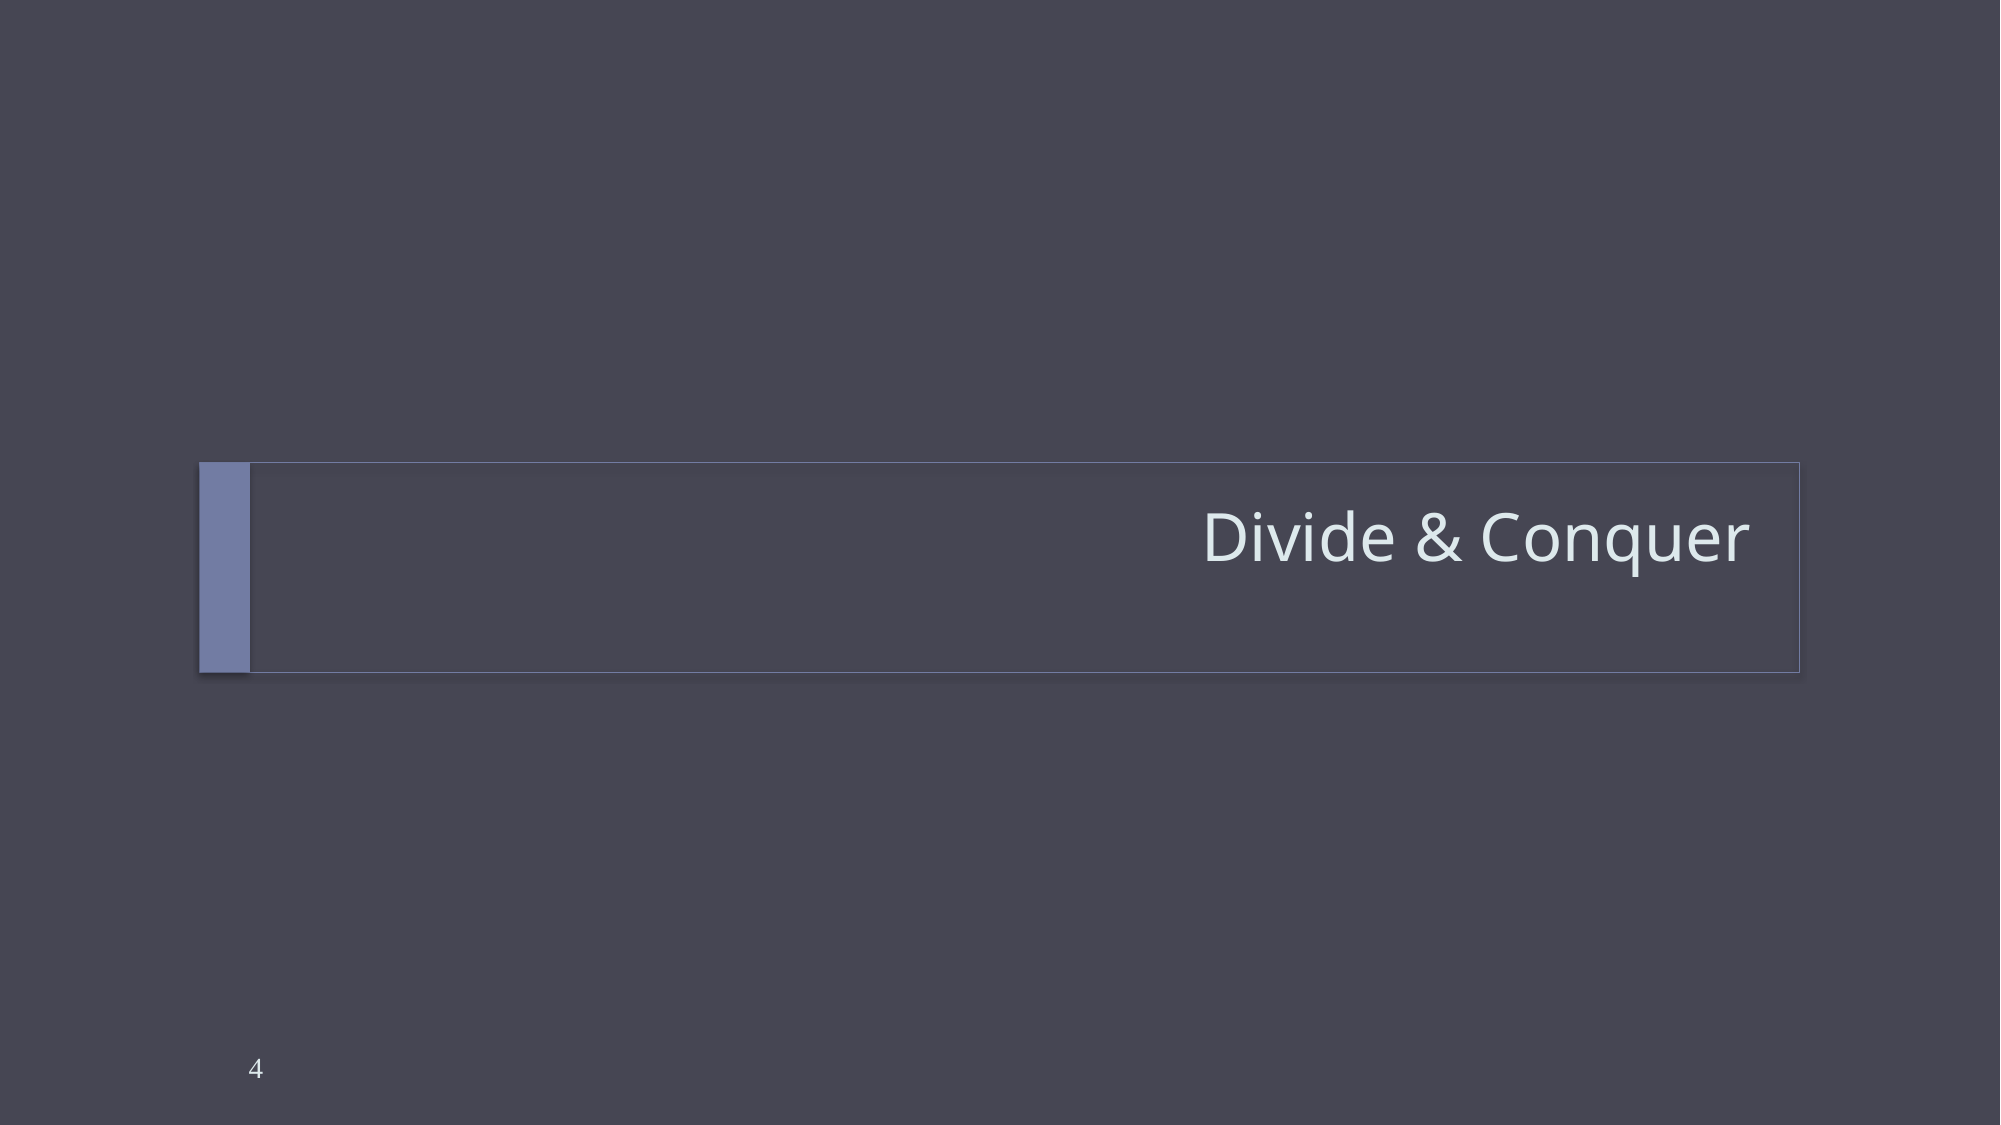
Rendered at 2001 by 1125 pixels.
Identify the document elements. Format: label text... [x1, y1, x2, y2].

title Divide & Conquer [266, 487, 1767, 663]
slide_number 4 [233, 1042, 567, 1103]
